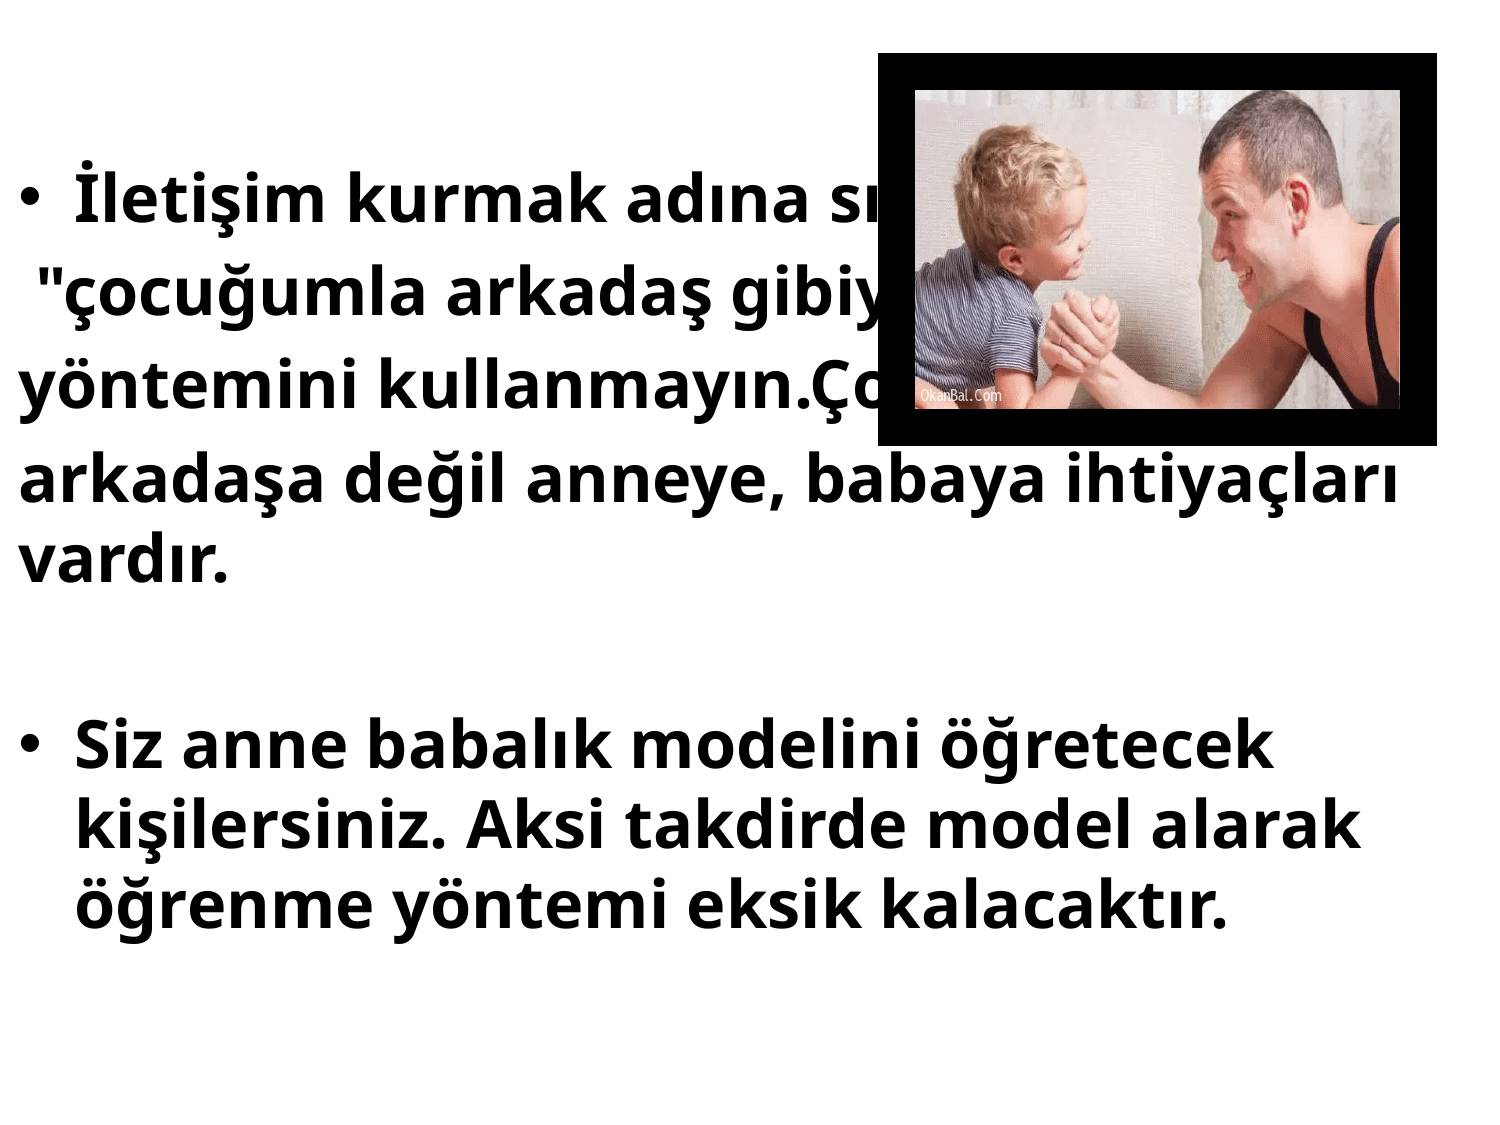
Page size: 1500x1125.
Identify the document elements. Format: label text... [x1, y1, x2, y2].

picture [915, 89, 1400, 410]
list İletişim kurmak adına sık sık yapılan "çocuğumla arkadaş gibiyim" yöntemini kullanmayın.Çocukların arkadaşa değil anneye, babaya ihtiyaçları vardır. Siz anne babalık modelini öğretecek kişilersiniz. Aksi takdirde model alarak öğrenme yöntemi eksik kalacaktır. [3, 54, 1429, 730]
